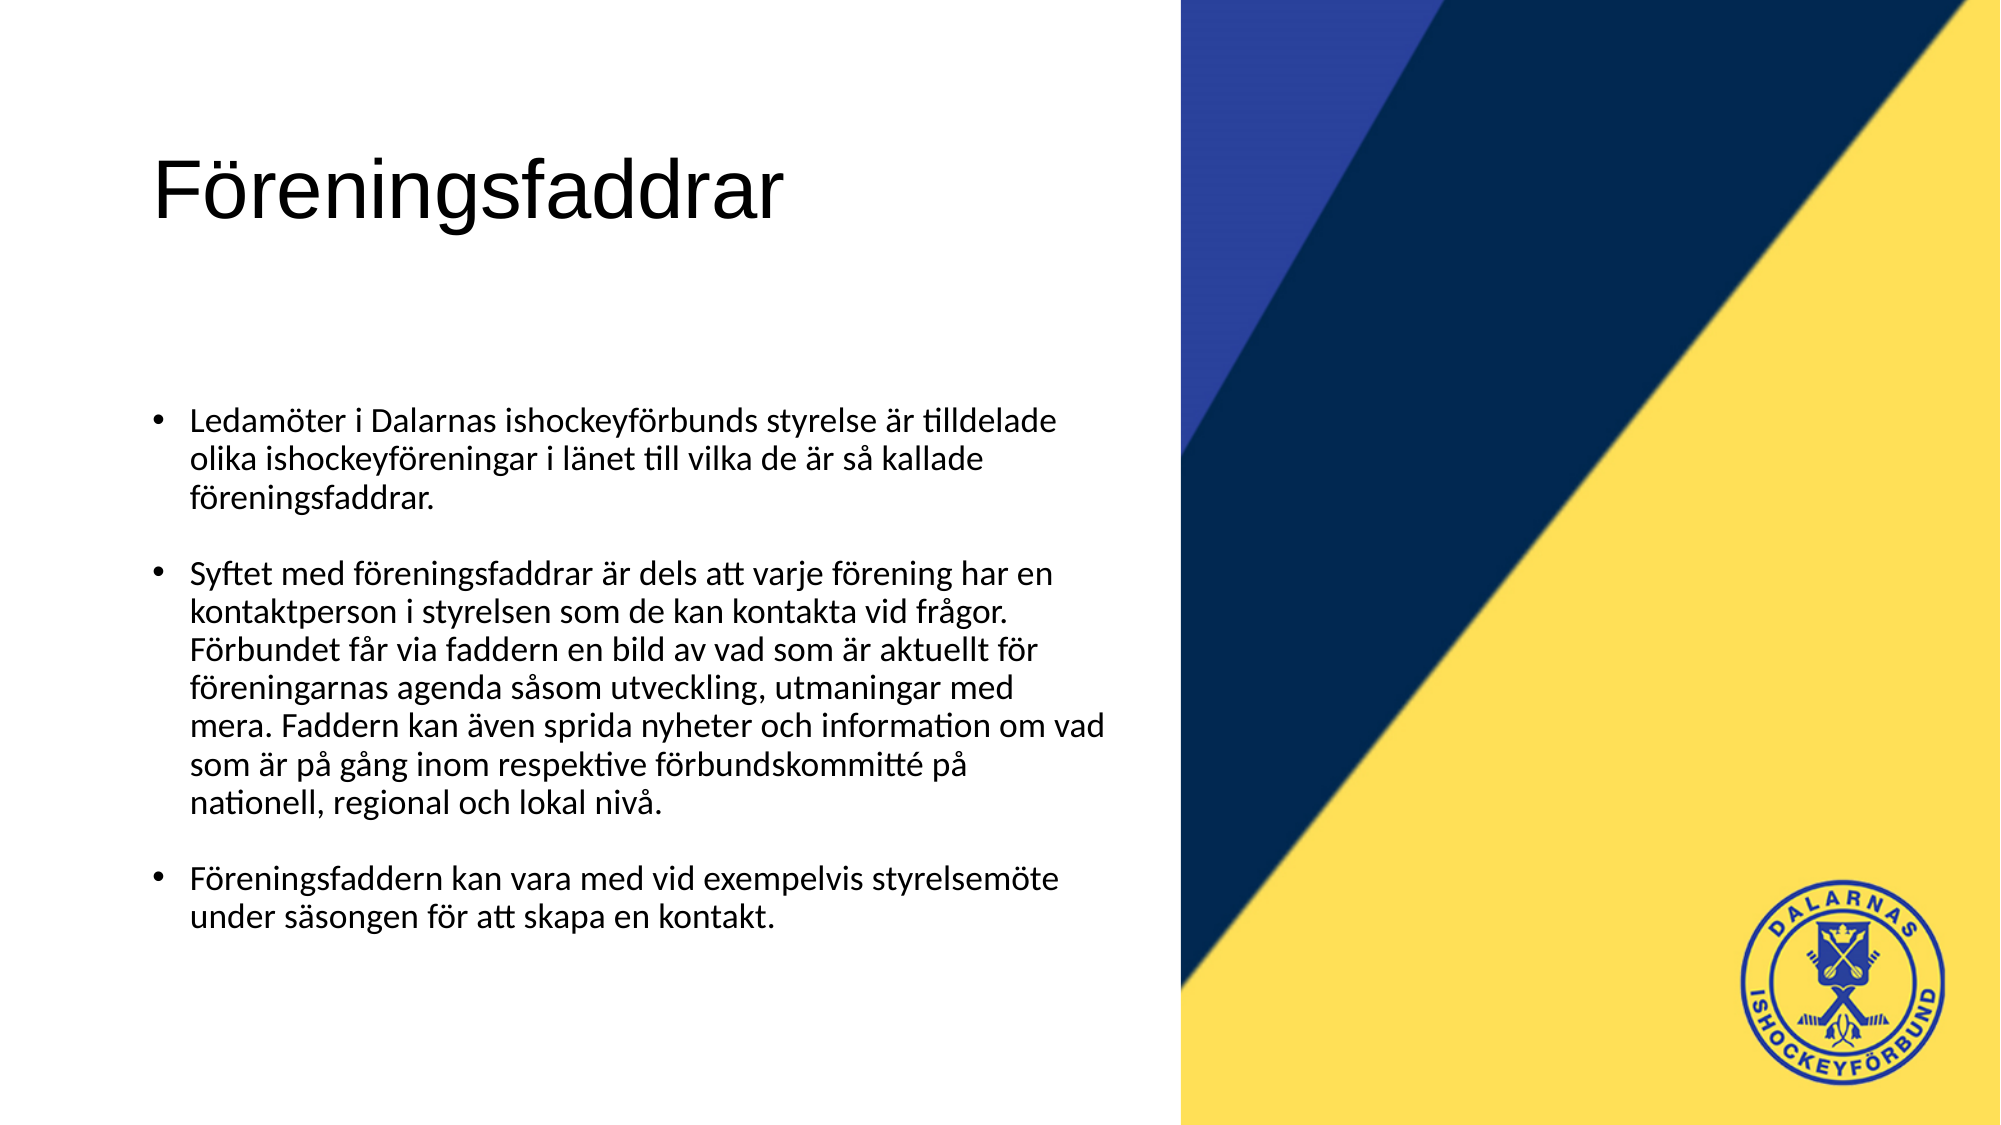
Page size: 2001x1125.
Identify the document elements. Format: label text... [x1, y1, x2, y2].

picture [1180, 0, 2000, 1125]
text_box [0, 0, 1180, 1125]
title Föreningsfaddrar [137, 118, 1122, 365]
list Ledamöter i Dalarnas ishockeyförbunds styrelse är tilldelade olika ishockeyföreningar i länet till vilka de är så kallade föreningsfaddrar. Syftet med föreningsfaddrar är dels att varje förening har en kontaktperson i styrelsen som de kan kontakta vid frågor. Förbundet får via faddern en bild av vad som är aktuellt för föreningarnas agenda såsom utveckling, utmaningar med mera. Faddern kan även sprida nyheter och information om vad som är på gång inom respektive förbundskommitté på nationell, regional och lokal nivå. Föreningsfaddern kan vara med vid exempelvis styrelsemöte under säsongen för att skapa en kontakt. [137, 394, 1122, 1007]
